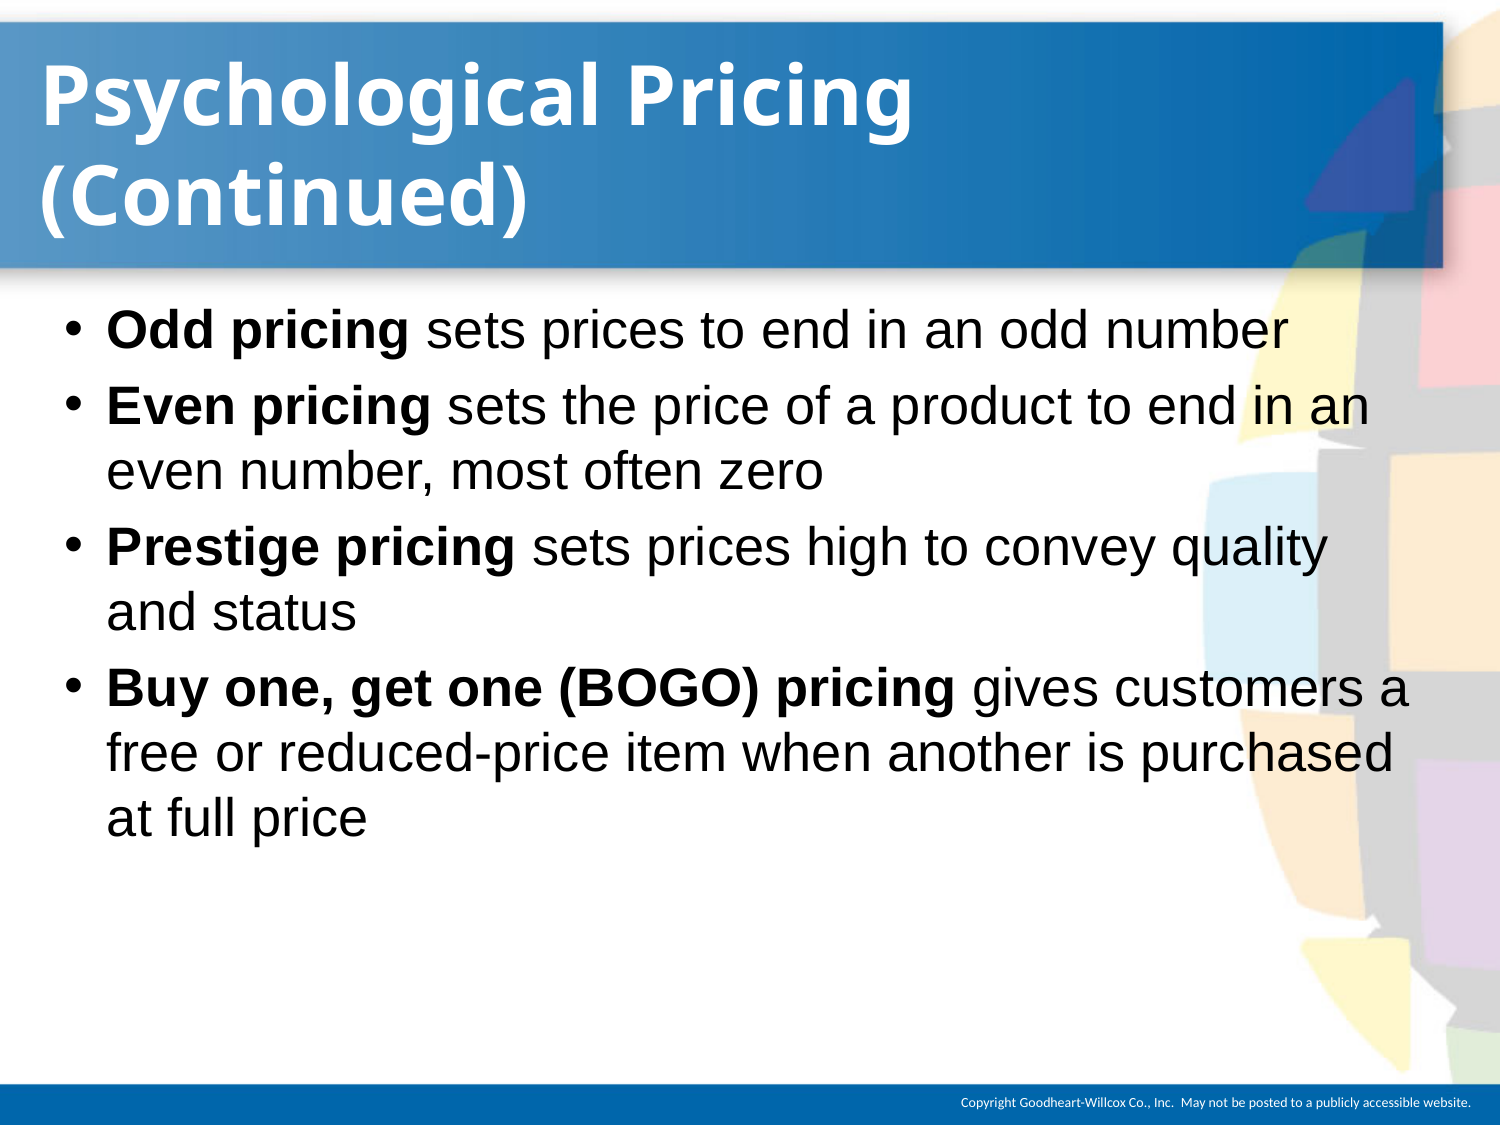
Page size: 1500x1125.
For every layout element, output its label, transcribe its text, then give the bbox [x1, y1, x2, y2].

title Psychological Pricing (Continued) [24, 37, 1426, 251]
list Odd pricing sets prices to end in an odd number Even pricing sets the price of a product to end in an even number, most often zero Prestige pricing sets prices high to convey quality and status Buy one, get one (BOGO) pricing gives customers a free or reduced-price item when another is purchased at full price [50, 287, 1438, 1075]
picture [0, 0, 1500, 1125]
